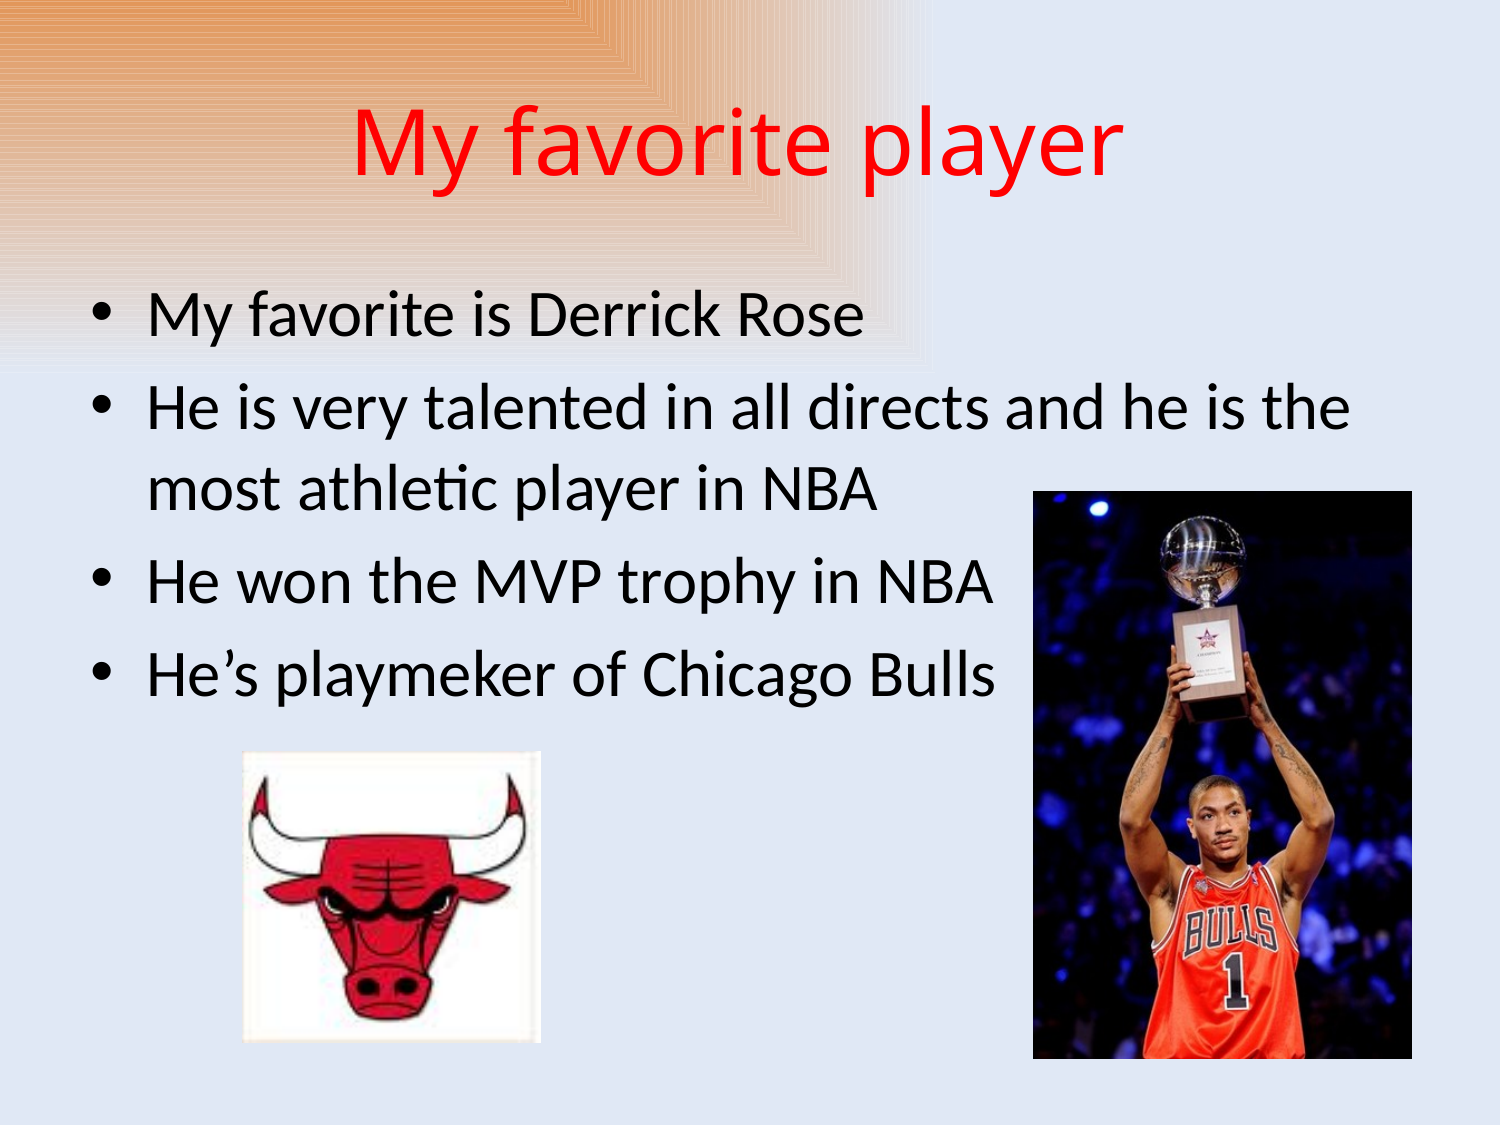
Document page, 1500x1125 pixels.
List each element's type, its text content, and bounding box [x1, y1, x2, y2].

picture [1033, 491, 1412, 1059]
list My favorite is Derrick Rose He is very talented in all directs and he is the most athletic player in NBA He won the MVP trophy in NBA He’s playmeker of Chicago Bulls [75, 262, 1425, 1005]
title My favorite player [75, 45, 1425, 233]
picture [241, 751, 541, 1043]
